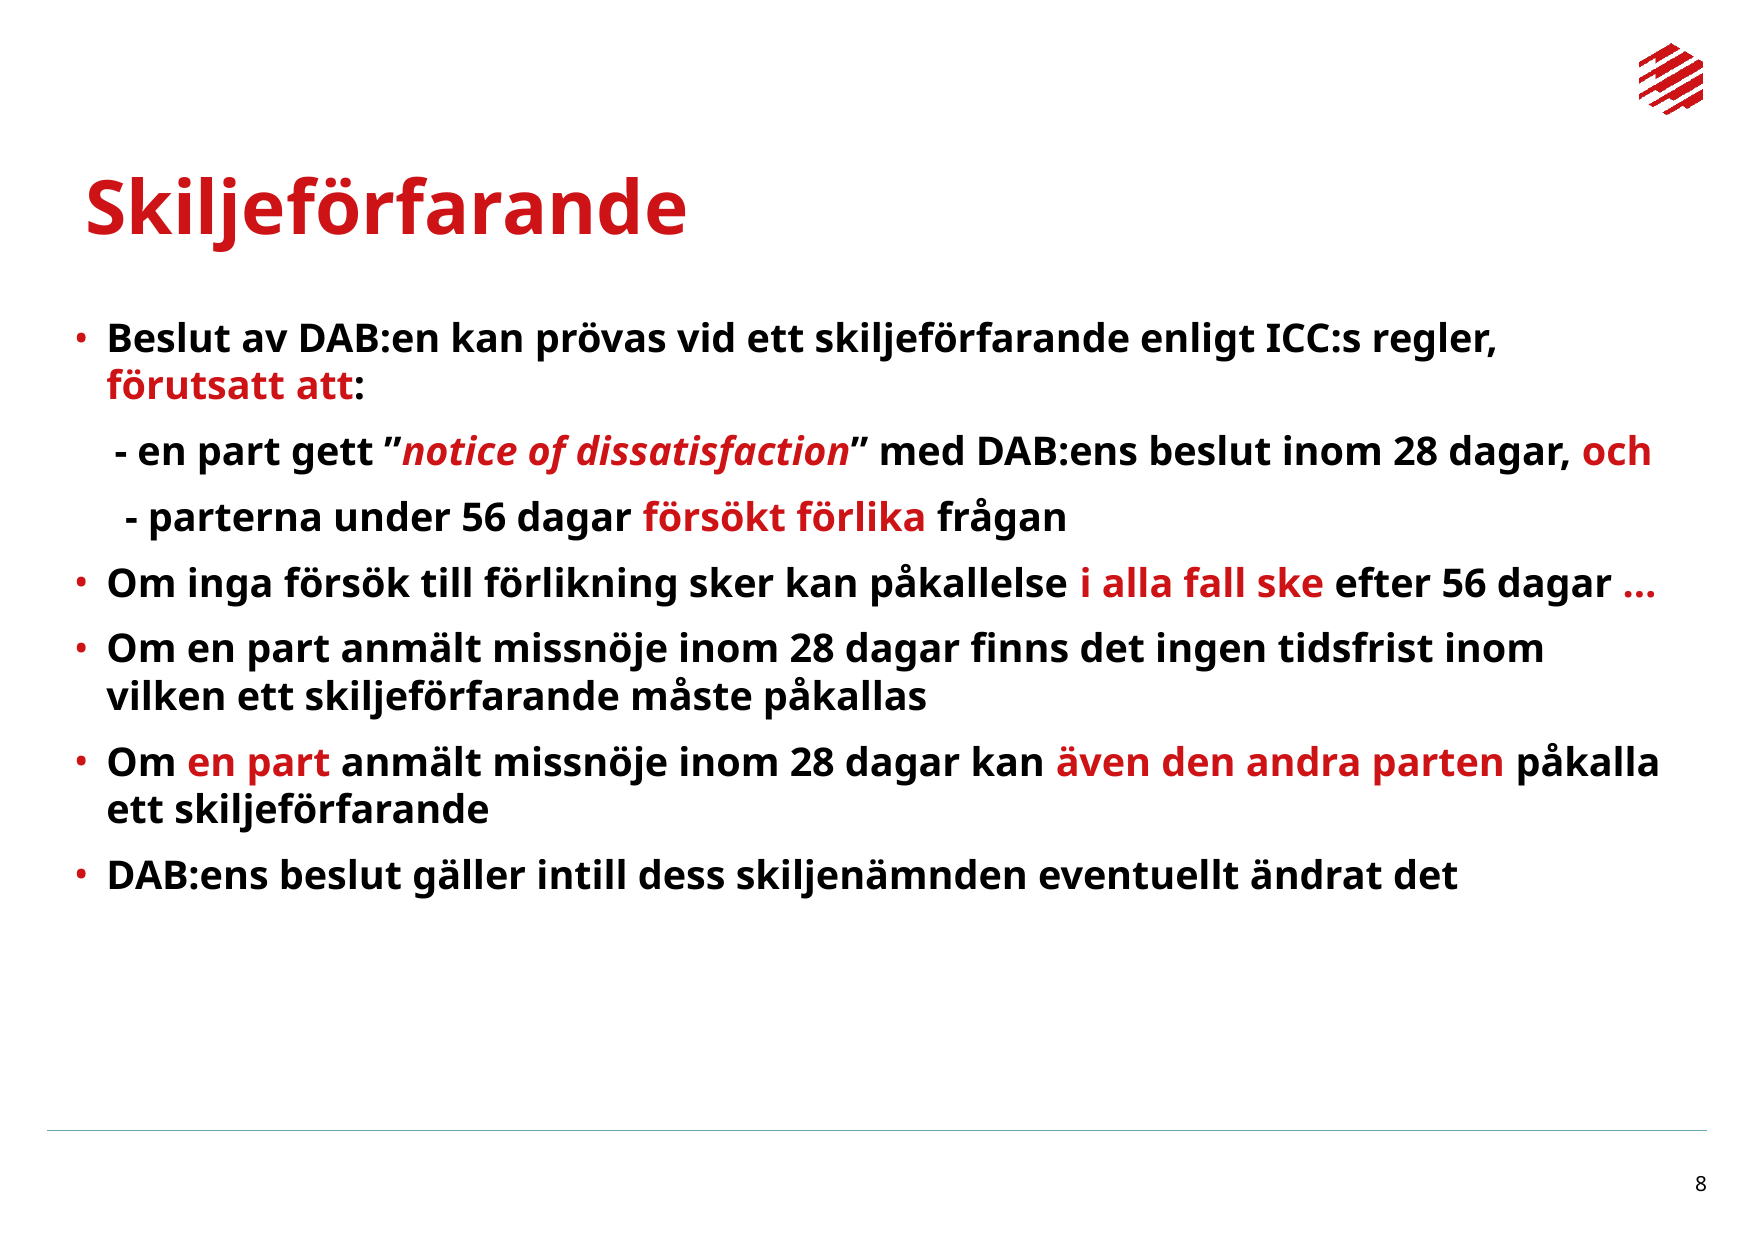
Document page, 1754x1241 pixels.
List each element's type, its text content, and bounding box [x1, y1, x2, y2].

title Skiljeförfarande [85, 159, 1421, 313]
slide_number 8 [1293, 1173, 1707, 1193]
list Beslut av DAB:en kan prövas vid ett skiljeförfarande enligt ICC:s regler, förutsatt att: - en part gett ”notice of dissatisfaction” med DAB:ens beslut inom 28 dagar, och - parterna under 56 dagar försökt förlika frågan Om inga försök till förlikning sker kan påkallelse i alla fall ske efter 56 dagar … Om en part anmält missnöje inom 28 dagar finns det ingen tidsfrist inom vilken ett skiljeförfarande måste påkallas Om en part anmält missnöje inom 28 dagar kan även den andra parten påkalla ett skiljeförfarande DAB:ens beslut gäller intill dess skiljenämnden eventuellt ändrat det [73, 313, 1669, 1117]
picture [1639, 43, 1703, 115]
